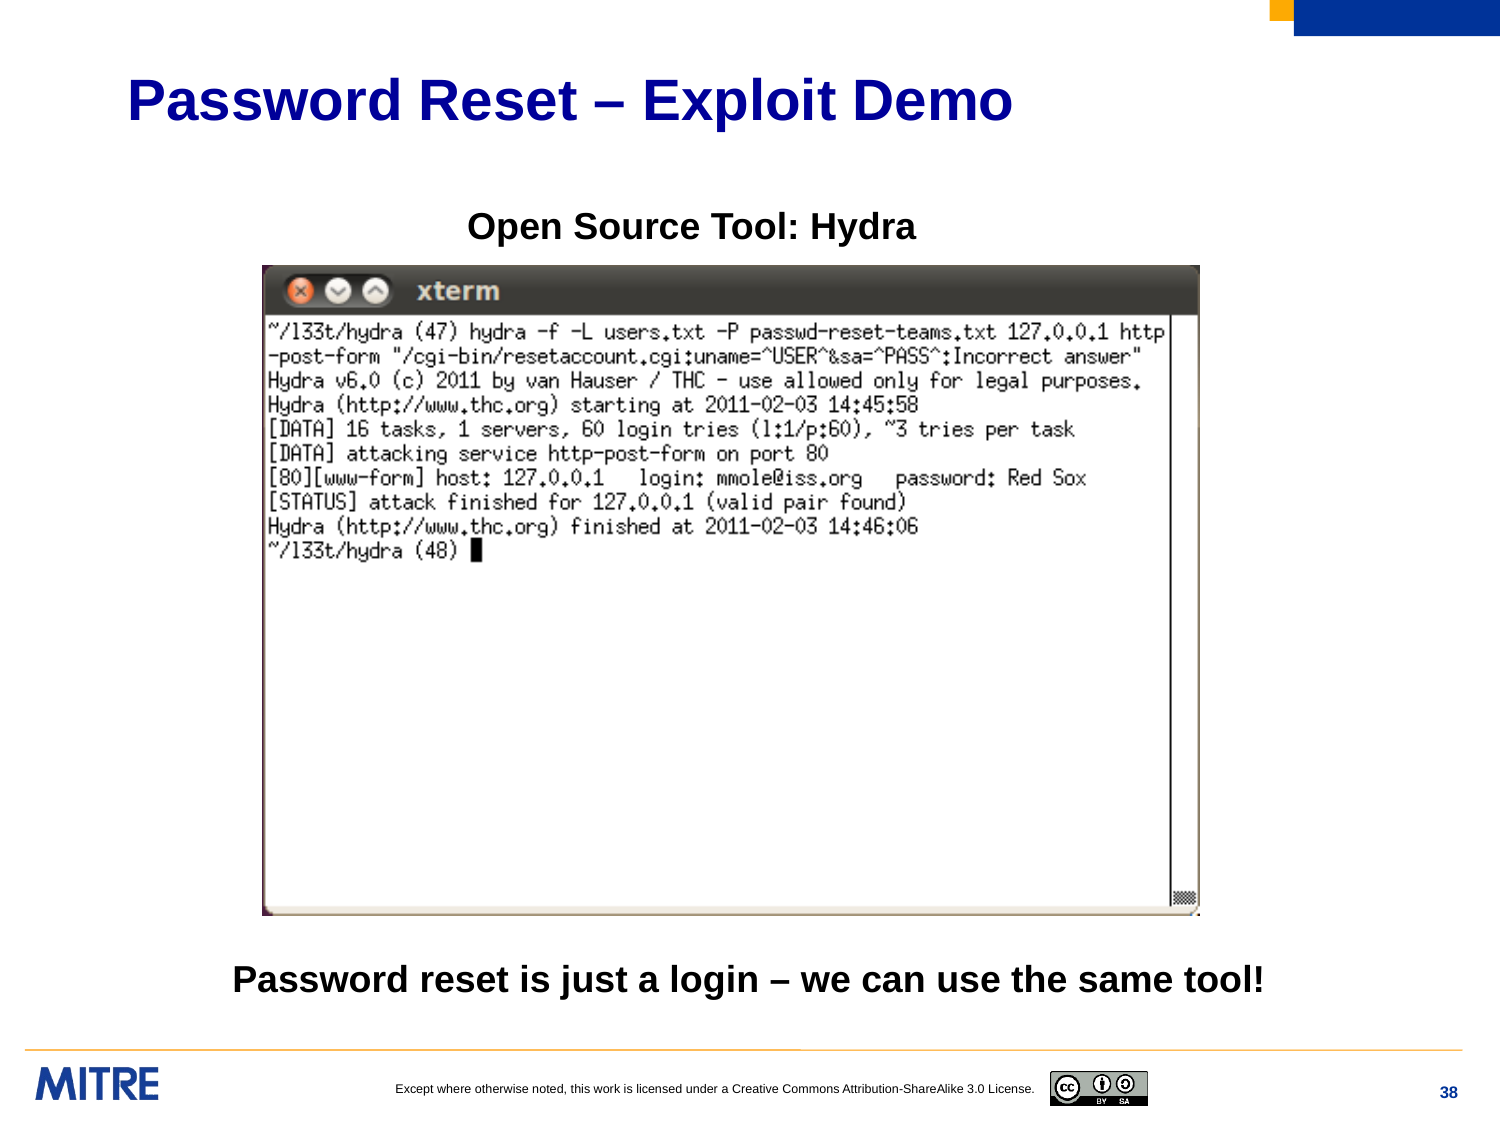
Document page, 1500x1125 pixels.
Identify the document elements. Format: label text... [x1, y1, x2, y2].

slide_number 38 [1385, 1077, 1474, 1103]
title Password Reset – Exploit Demo [112, 62, 1288, 151]
text_box Password reset is just a login – we can use the same tool! [217, 940, 1282, 1008]
picture [262, 265, 1201, 916]
picture [1050, 1071, 1148, 1106]
text_box Open Source Tool: Hydra [452, 187, 932, 255]
picture [30, 1064, 163, 1106]
